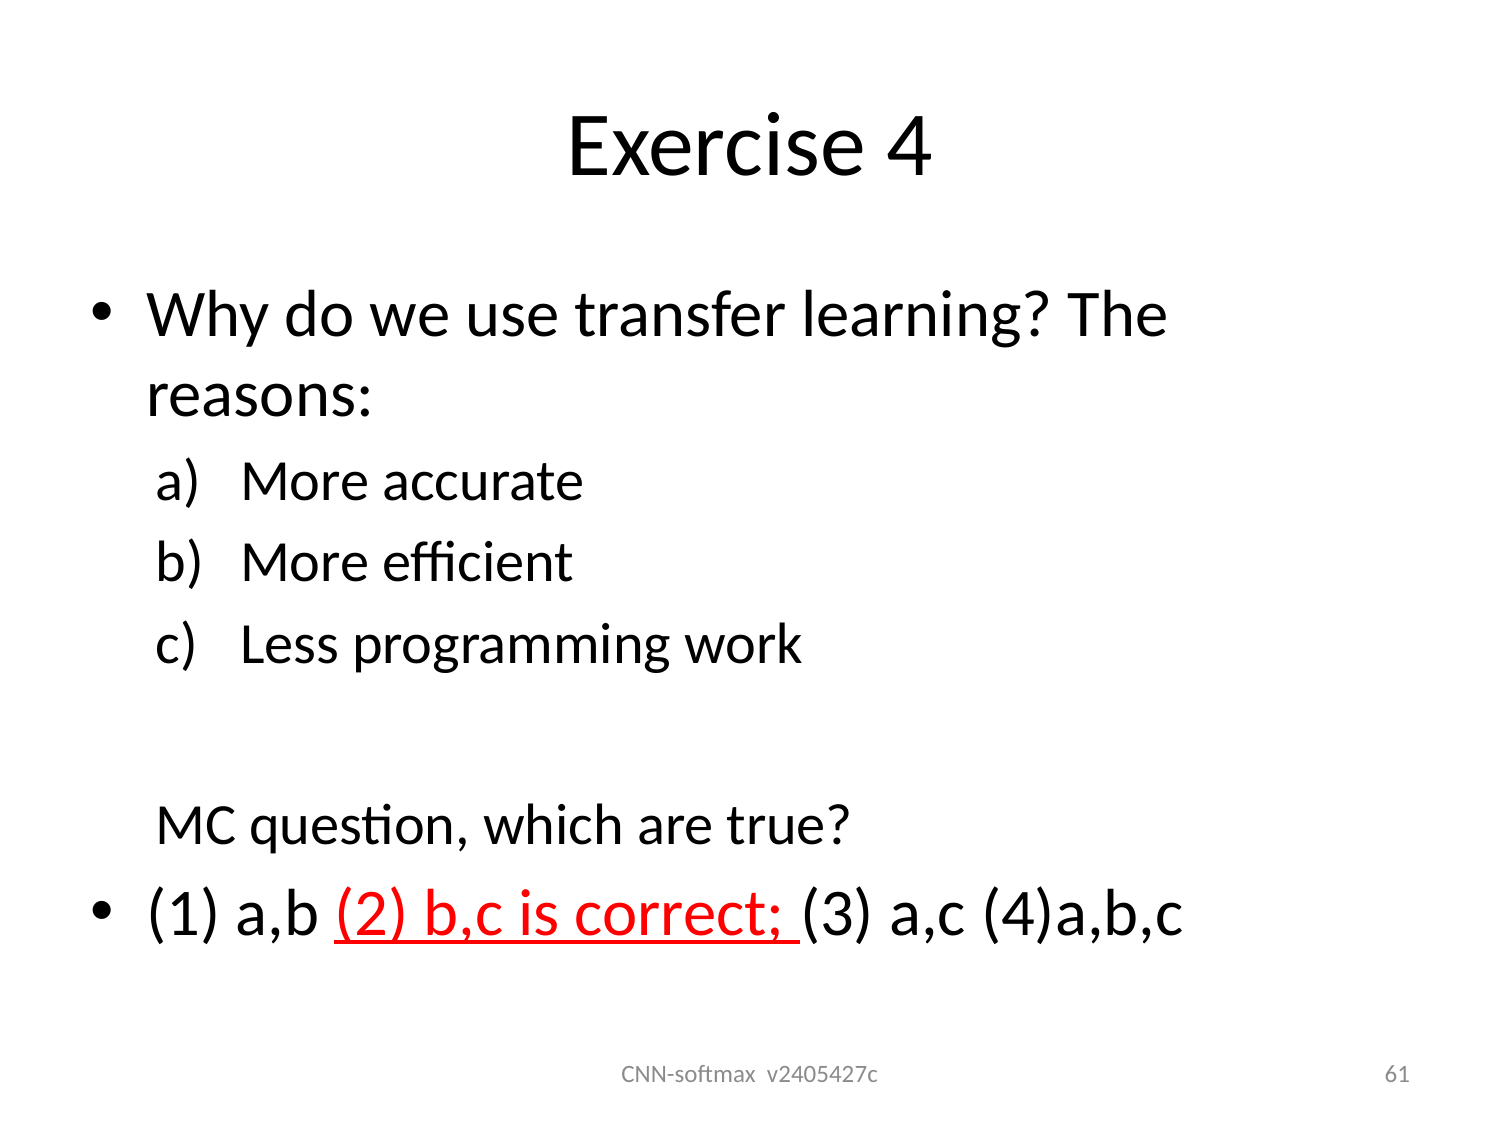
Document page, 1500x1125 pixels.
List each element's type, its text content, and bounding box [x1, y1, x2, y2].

slide_number 61 [1074, 1042, 1425, 1103]
list Why do we use transfer learning? The reasons: More accurate More efficient Less programming work MC question, which are true? (1) a,b (2) b,c is correct; (3) a,c (4)a,b,c [75, 262, 1425, 1005]
footer CNN-softmax v2405427c [512, 1042, 988, 1103]
title Exercise 4 [75, 45, 1425, 233]
